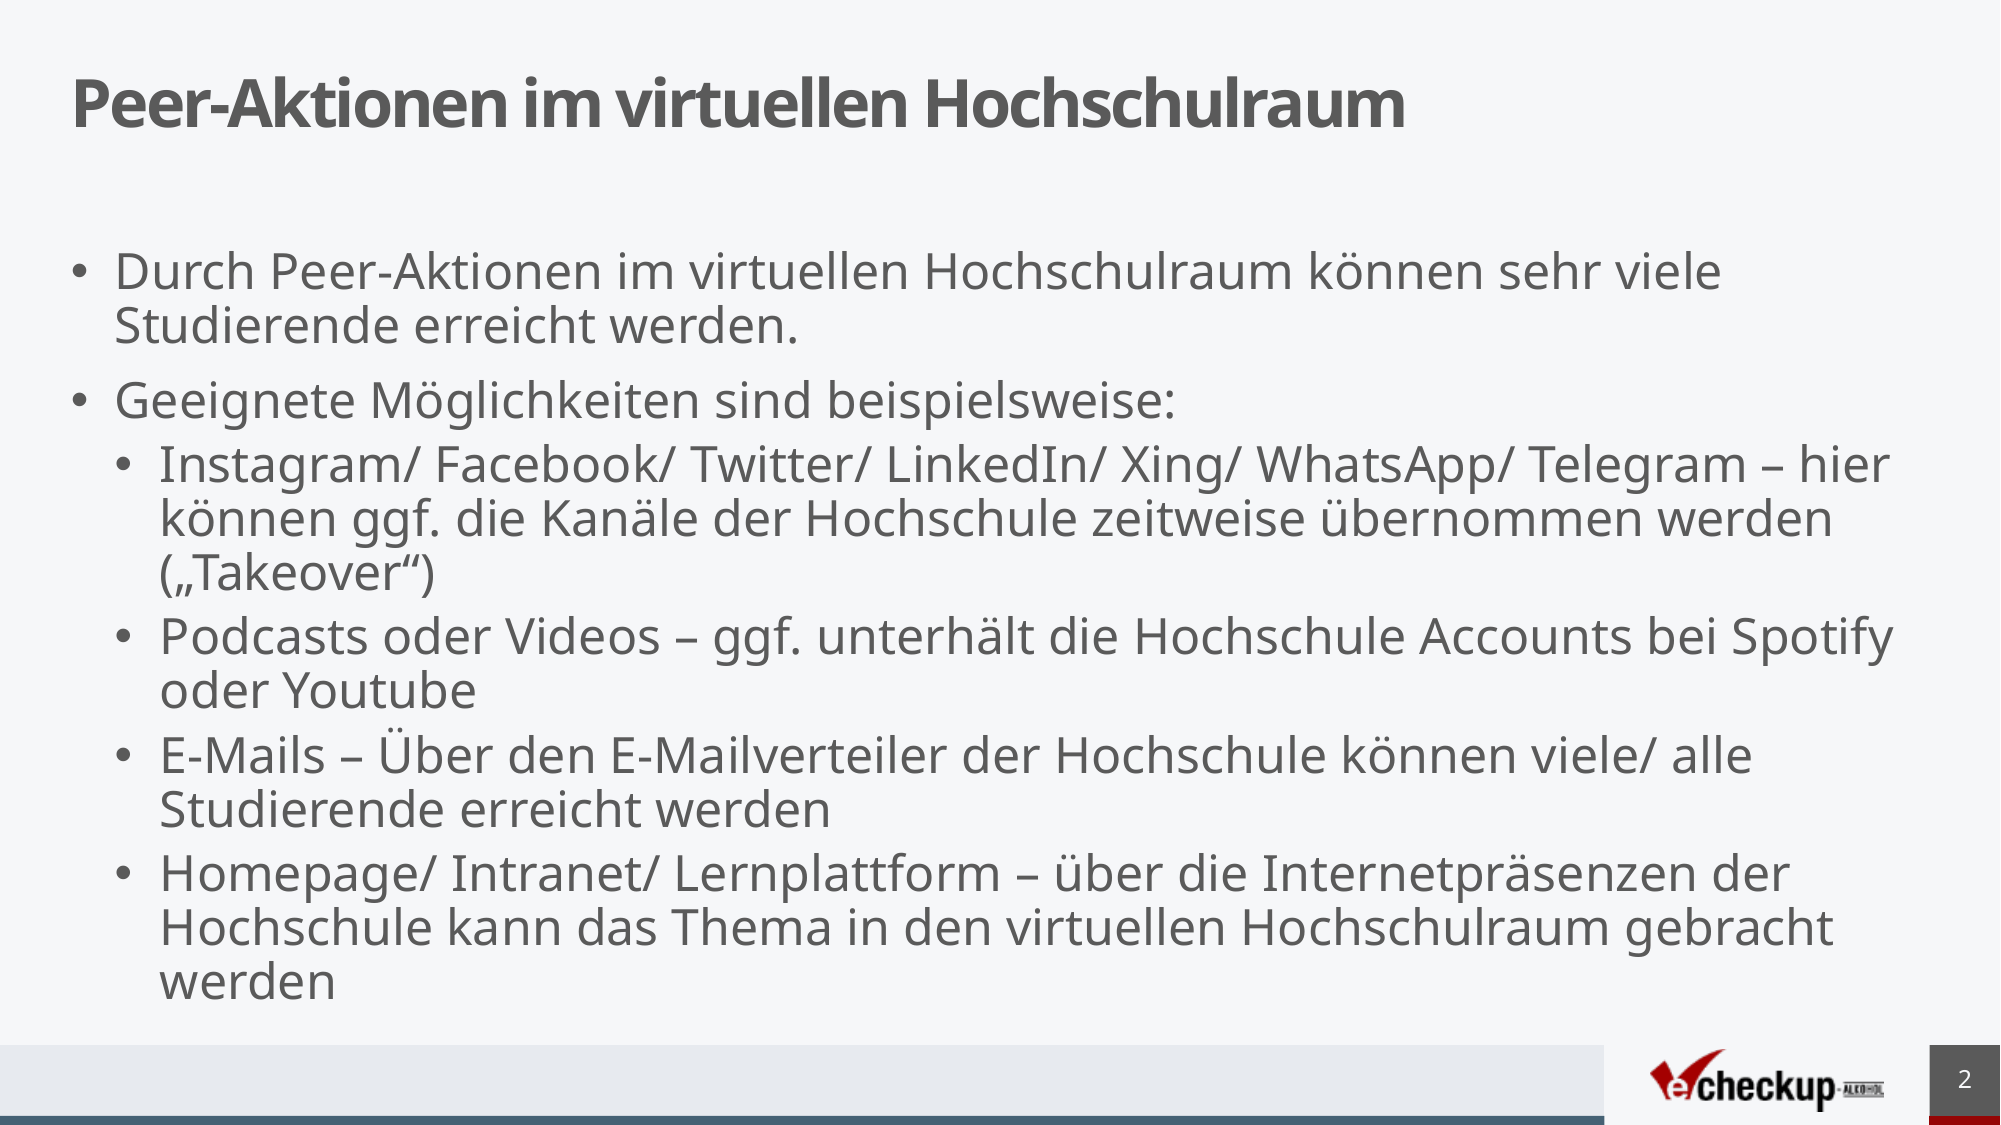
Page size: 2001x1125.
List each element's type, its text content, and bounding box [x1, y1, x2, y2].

picture [1650, 1049, 1884, 1112]
title Peer-Aktionen im virtuellen Hochschulraum [70, 70, 1930, 142]
slide_number 2 [1929, 1045, 2000, 1116]
list Durch Peer-Aktionen im virtuellen Hochschulraum können sehr viele Studierende erreicht werden. Geeignete Möglichkeiten sind beispielsweise: Instagram/ Facebook/ Twitter/ LinkedIn/ Xing/ WhatsApp/ Telegram – hier können ggf. die Kanäle der Hochschule zeitweise übernommen werden („Takeover“) Podcasts oder Videos – ggf. unterhält die Hochschule Accounts bei Spotify oder Youtube E-Mails – Über den E-Mailverteiler der Hochschule können viele/ alle Studierende erreicht werden Homepage/ Intranet/ Lernplattform – über die Internetpräsenzen der Hochschule kann das Thema in den virtuellen Hochschulraum gebracht werden [70, 165, 1930, 1016]
